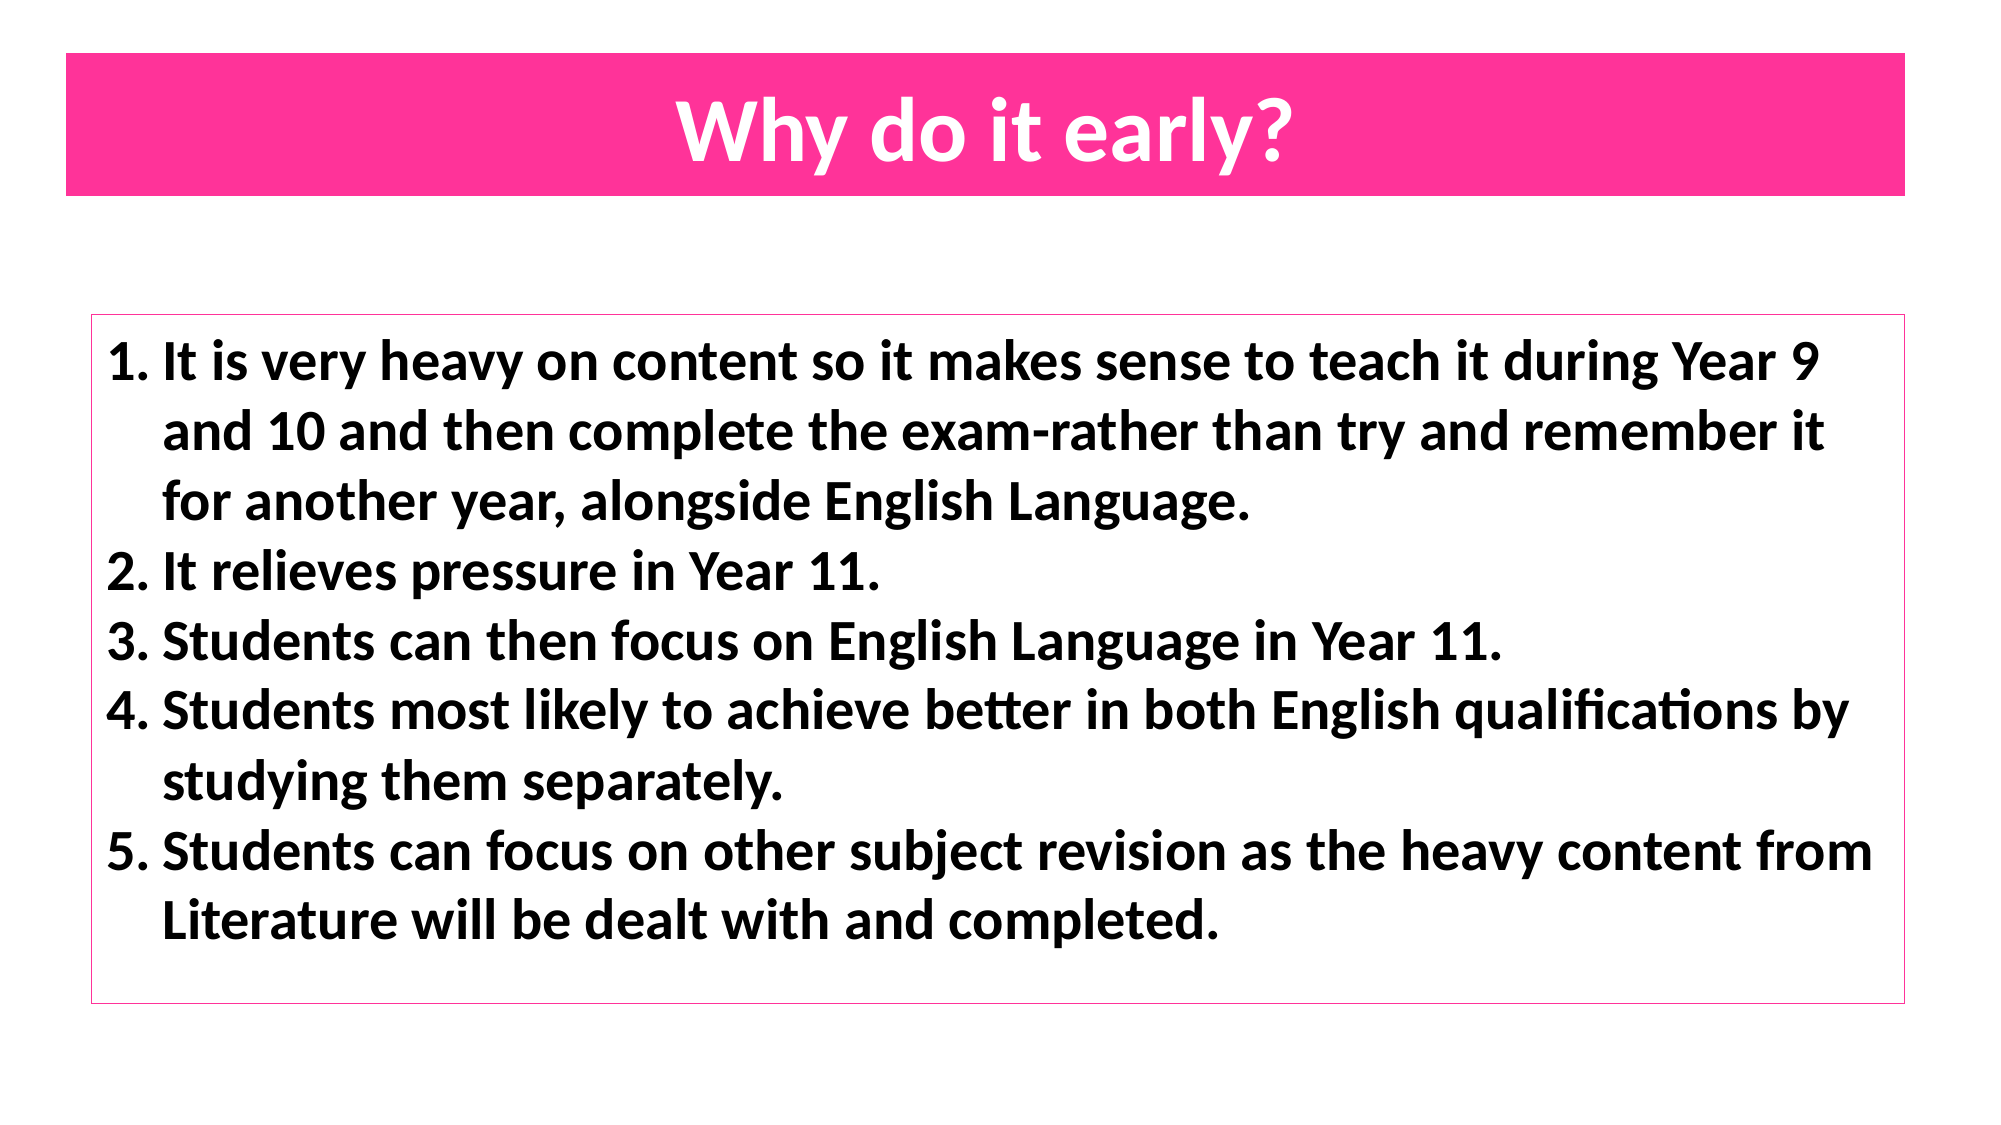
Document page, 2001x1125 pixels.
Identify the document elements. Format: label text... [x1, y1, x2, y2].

text_box It is very heavy on content so it makes sense to teach it during Year 9 and 10 and then complete the exam-rather than try and remember it for another year, alongside English Language. It relieves pressure in Year 11. Students can then focus on English Language in Year 11. Students most likely to achieve better in both English qualifications by studying them separately. Students can focus on other subject revision as the heavy content from Literature will be dealt with and completed. [91, 314, 1905, 1004]
text_box Why do it early? [66, 53, 1905, 196]
